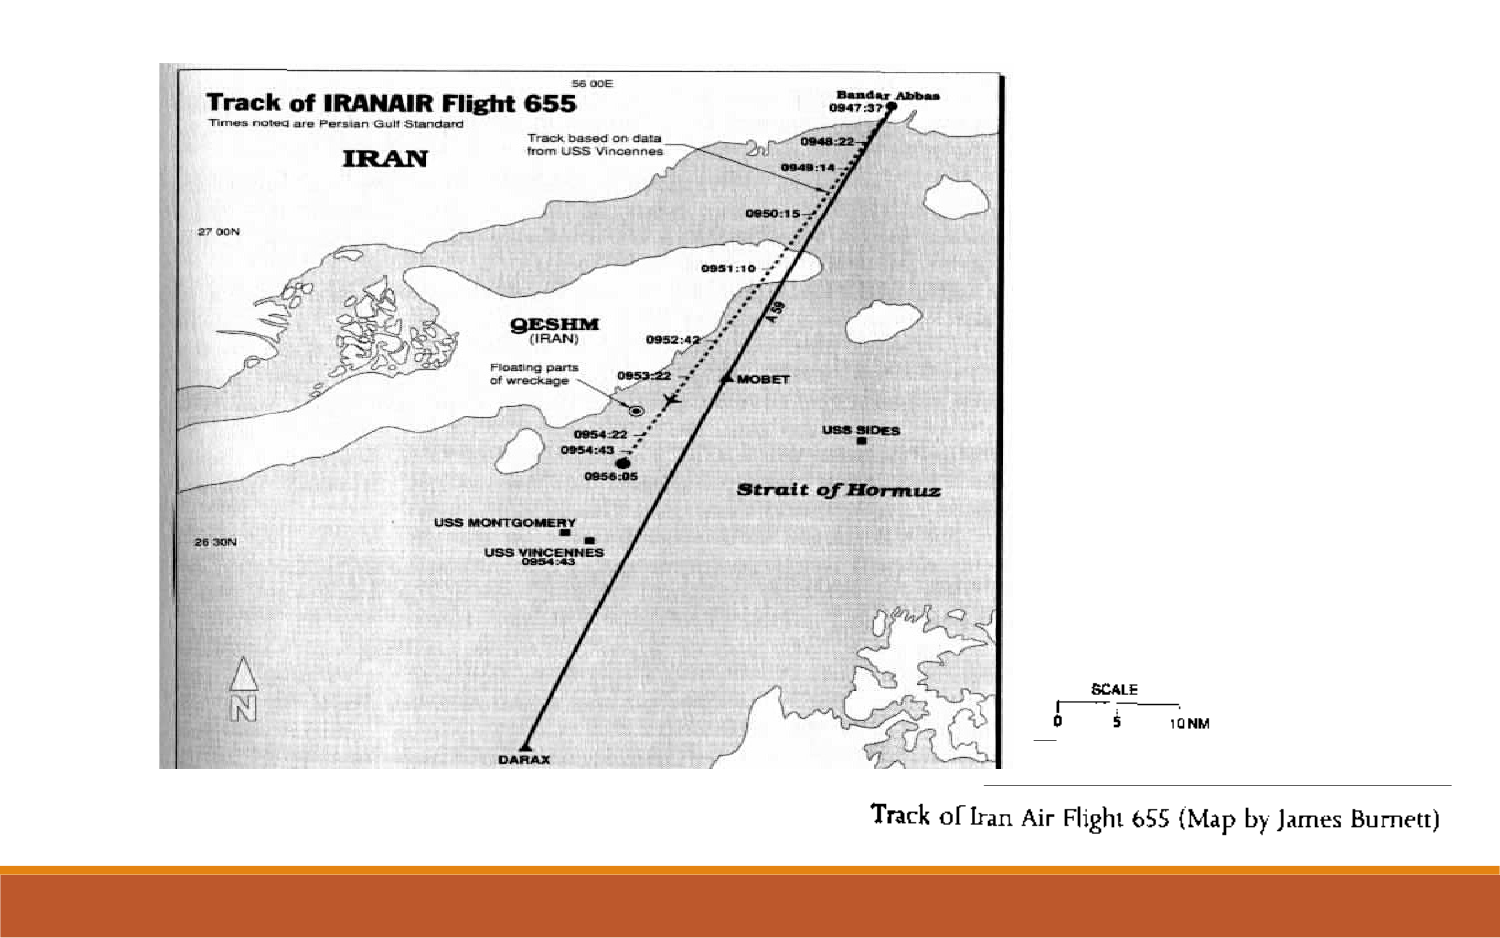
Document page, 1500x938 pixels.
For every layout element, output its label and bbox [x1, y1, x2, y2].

picture [158, 63, 1014, 770]
picture [856, 785, 1453, 840]
picture [1032, 667, 1222, 742]
